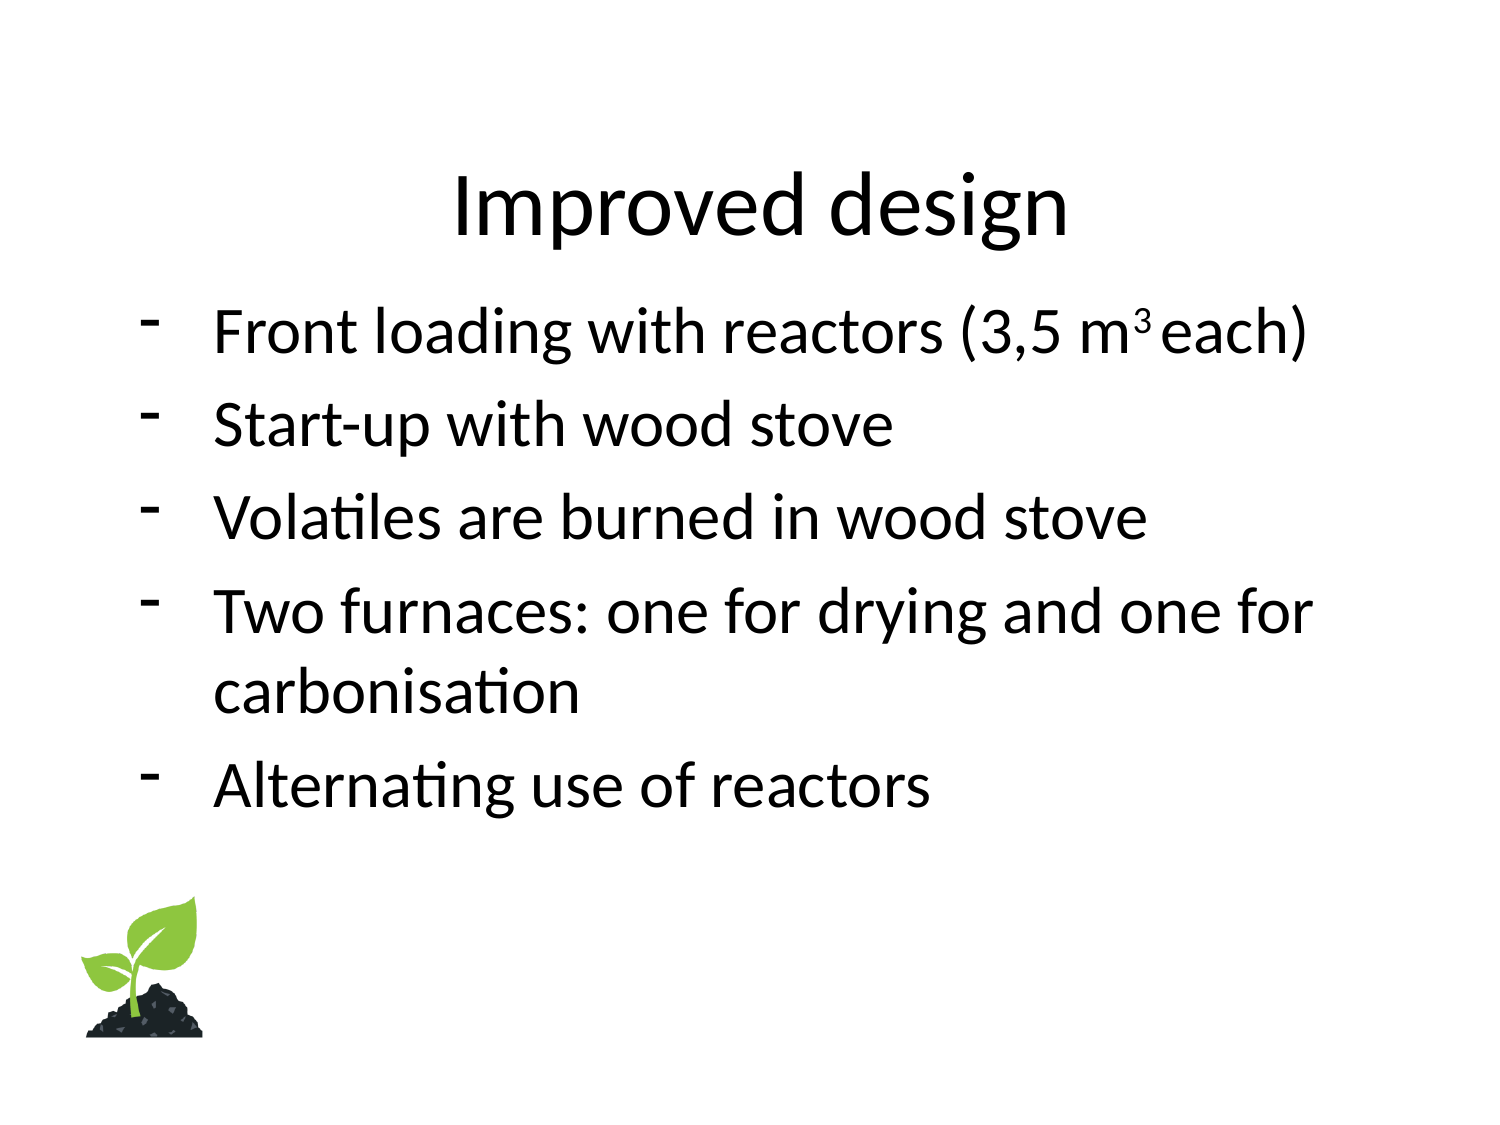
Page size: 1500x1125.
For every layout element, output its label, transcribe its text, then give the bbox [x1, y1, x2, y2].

picture [41, 869, 246, 1054]
subtitle Front loading with reactors (3,5 m3 each) Start-up with wood stove Volatiles are burned in wood stove Two furnaces: one for drying and one for carbonisation Alternating use of reactors [123, 278, 1436, 925]
title Improved design [123, 125, 1399, 273]
